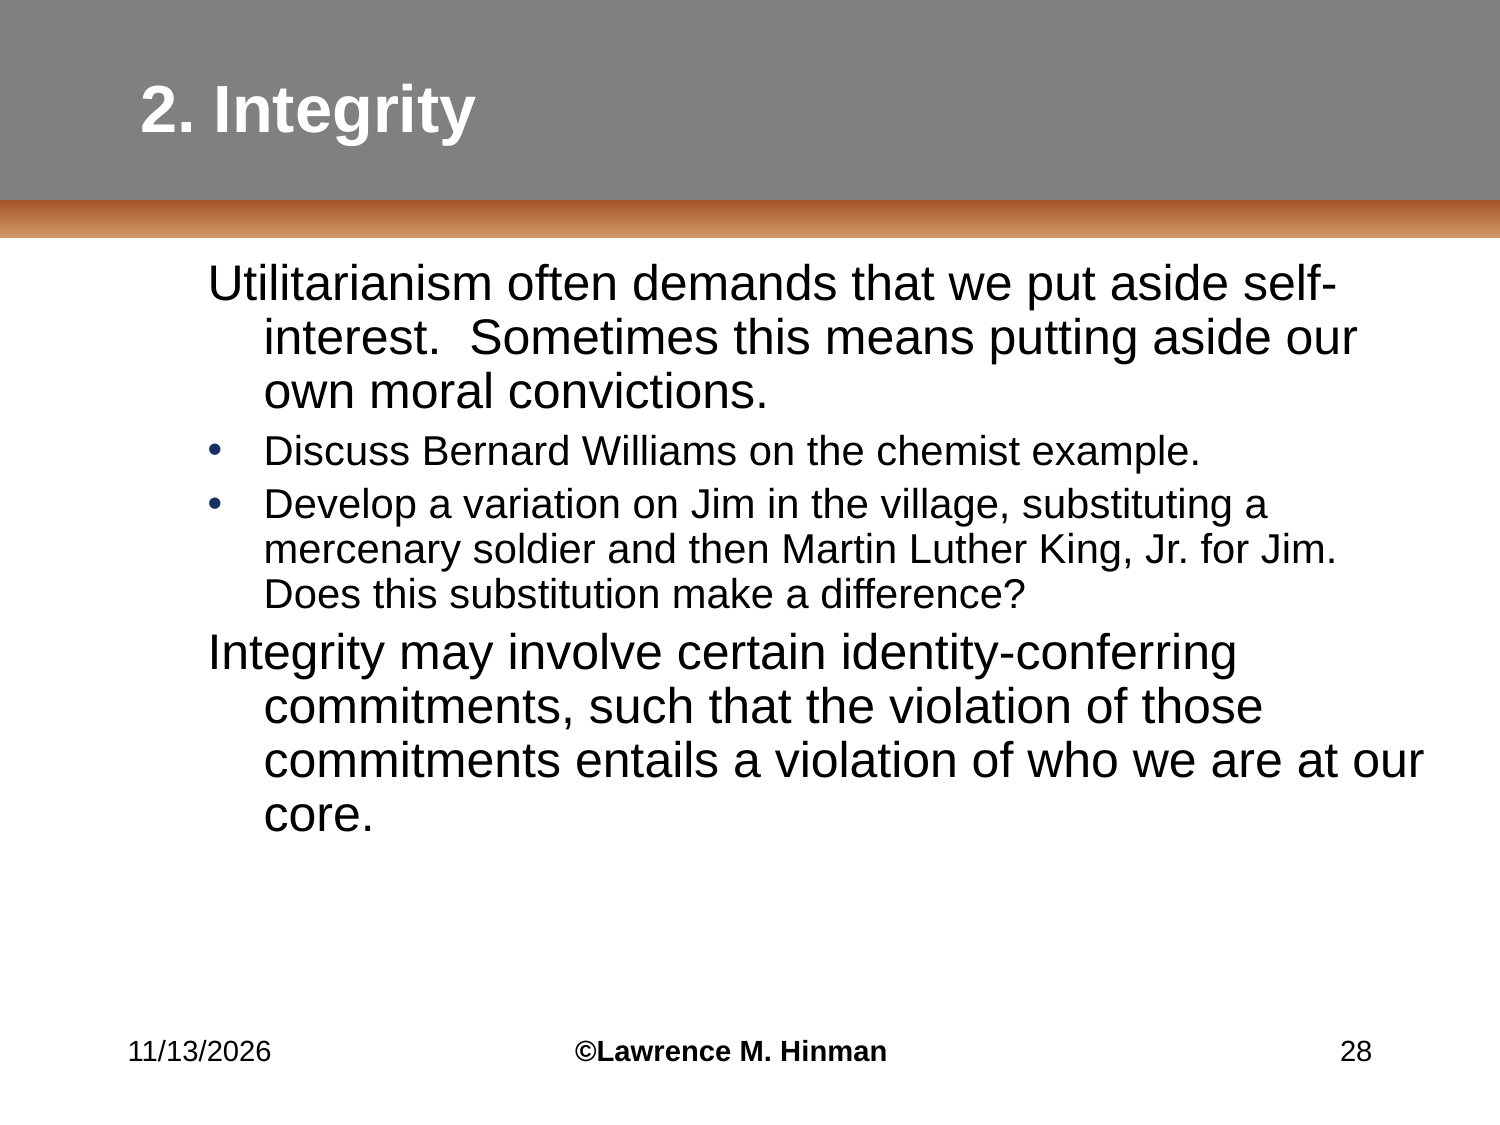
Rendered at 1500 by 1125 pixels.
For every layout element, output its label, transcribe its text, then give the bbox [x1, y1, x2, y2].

title 2. Integrity [124, 12, 1500, 201]
slide_number 28 [1074, 1024, 1388, 1101]
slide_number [112, 1024, 424, 1101]
list Utilitarianism often demands that we put aside self-interest. Sometimes this means putting aside our own moral convictions. Discuss Bernard Williams on the chemist example. Develop a variation on Jim in the village, substituting a mercenary soldier and then Martin Luther King, Jr. for Jim. Does this substitution make a difference? Integrity may involve certain identity-conferring commitments, such that the violation of those commitments entails a violation of who we are at our core. [192, 249, 1468, 926]
footer ©Lawrence M. Hinman [424, 1024, 1038, 1125]
